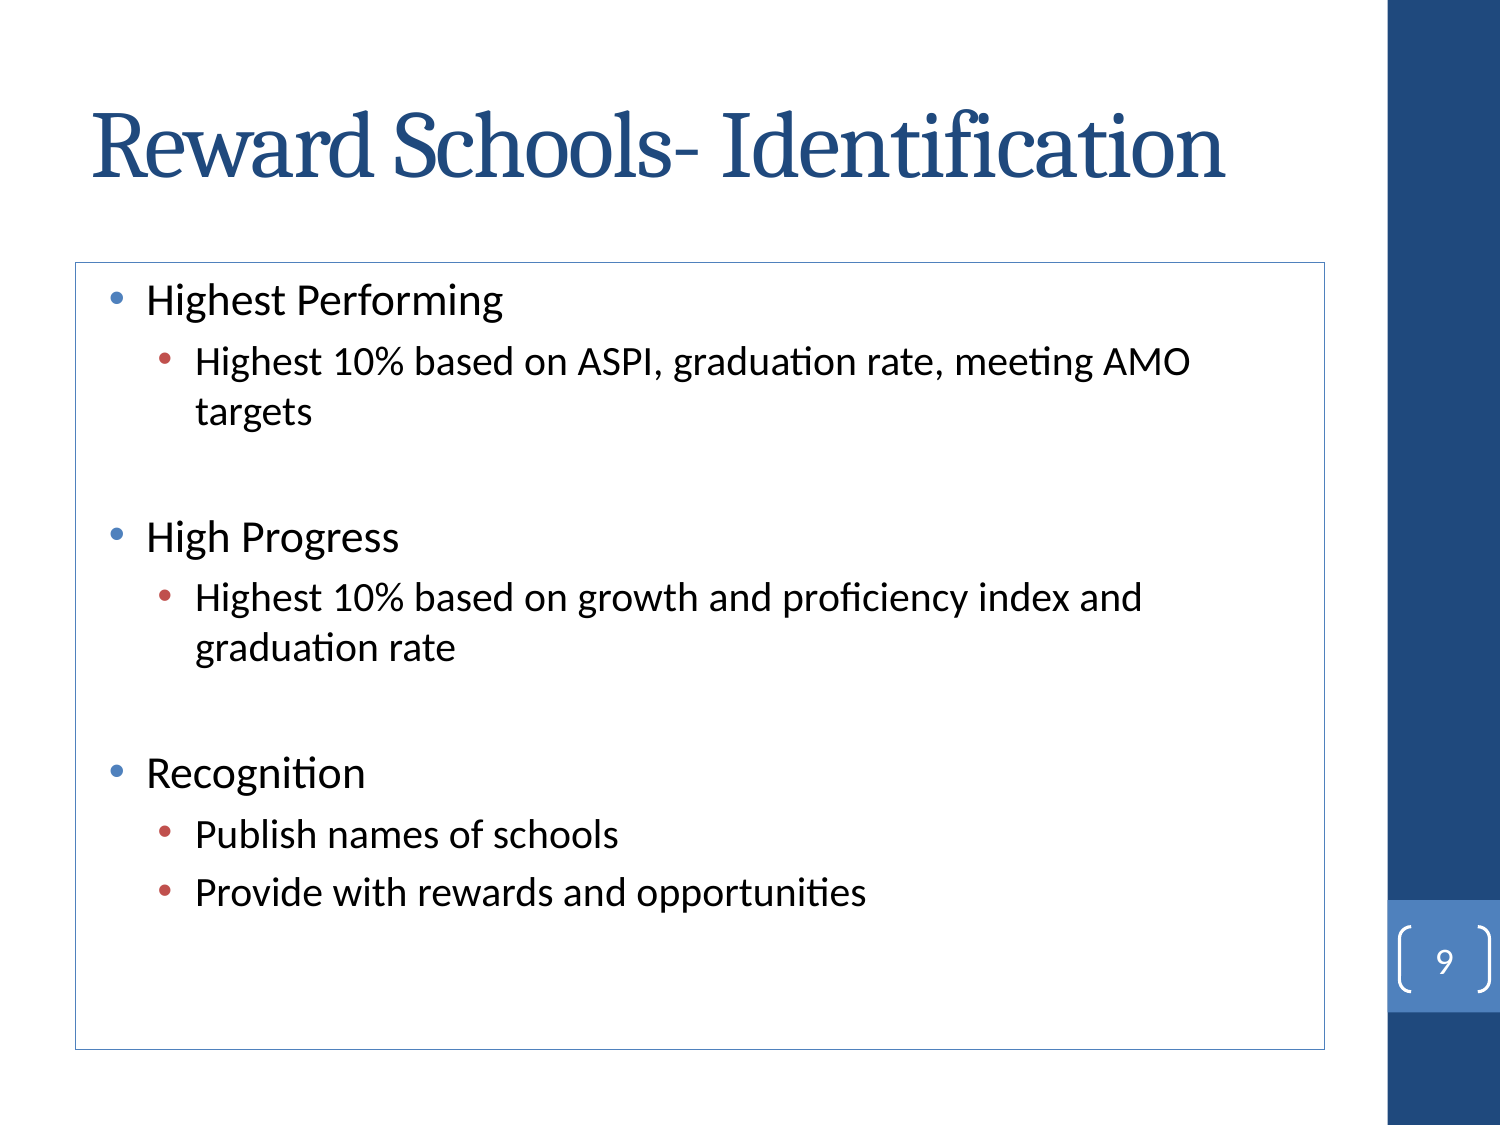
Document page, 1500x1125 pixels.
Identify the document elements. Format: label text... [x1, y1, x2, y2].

slide_number 9 [1397, 925, 1492, 994]
title Reward Schools- Identification [75, 45, 1325, 233]
list Highest Performing Highest 10% based on ASPI, graduation rate, meeting AMO targets High Progress Highest 10% based on growth and proficiency index and graduation rate Recognition Publish names of schools Provide with rewards and opportunities [75, 262, 1325, 1050]
